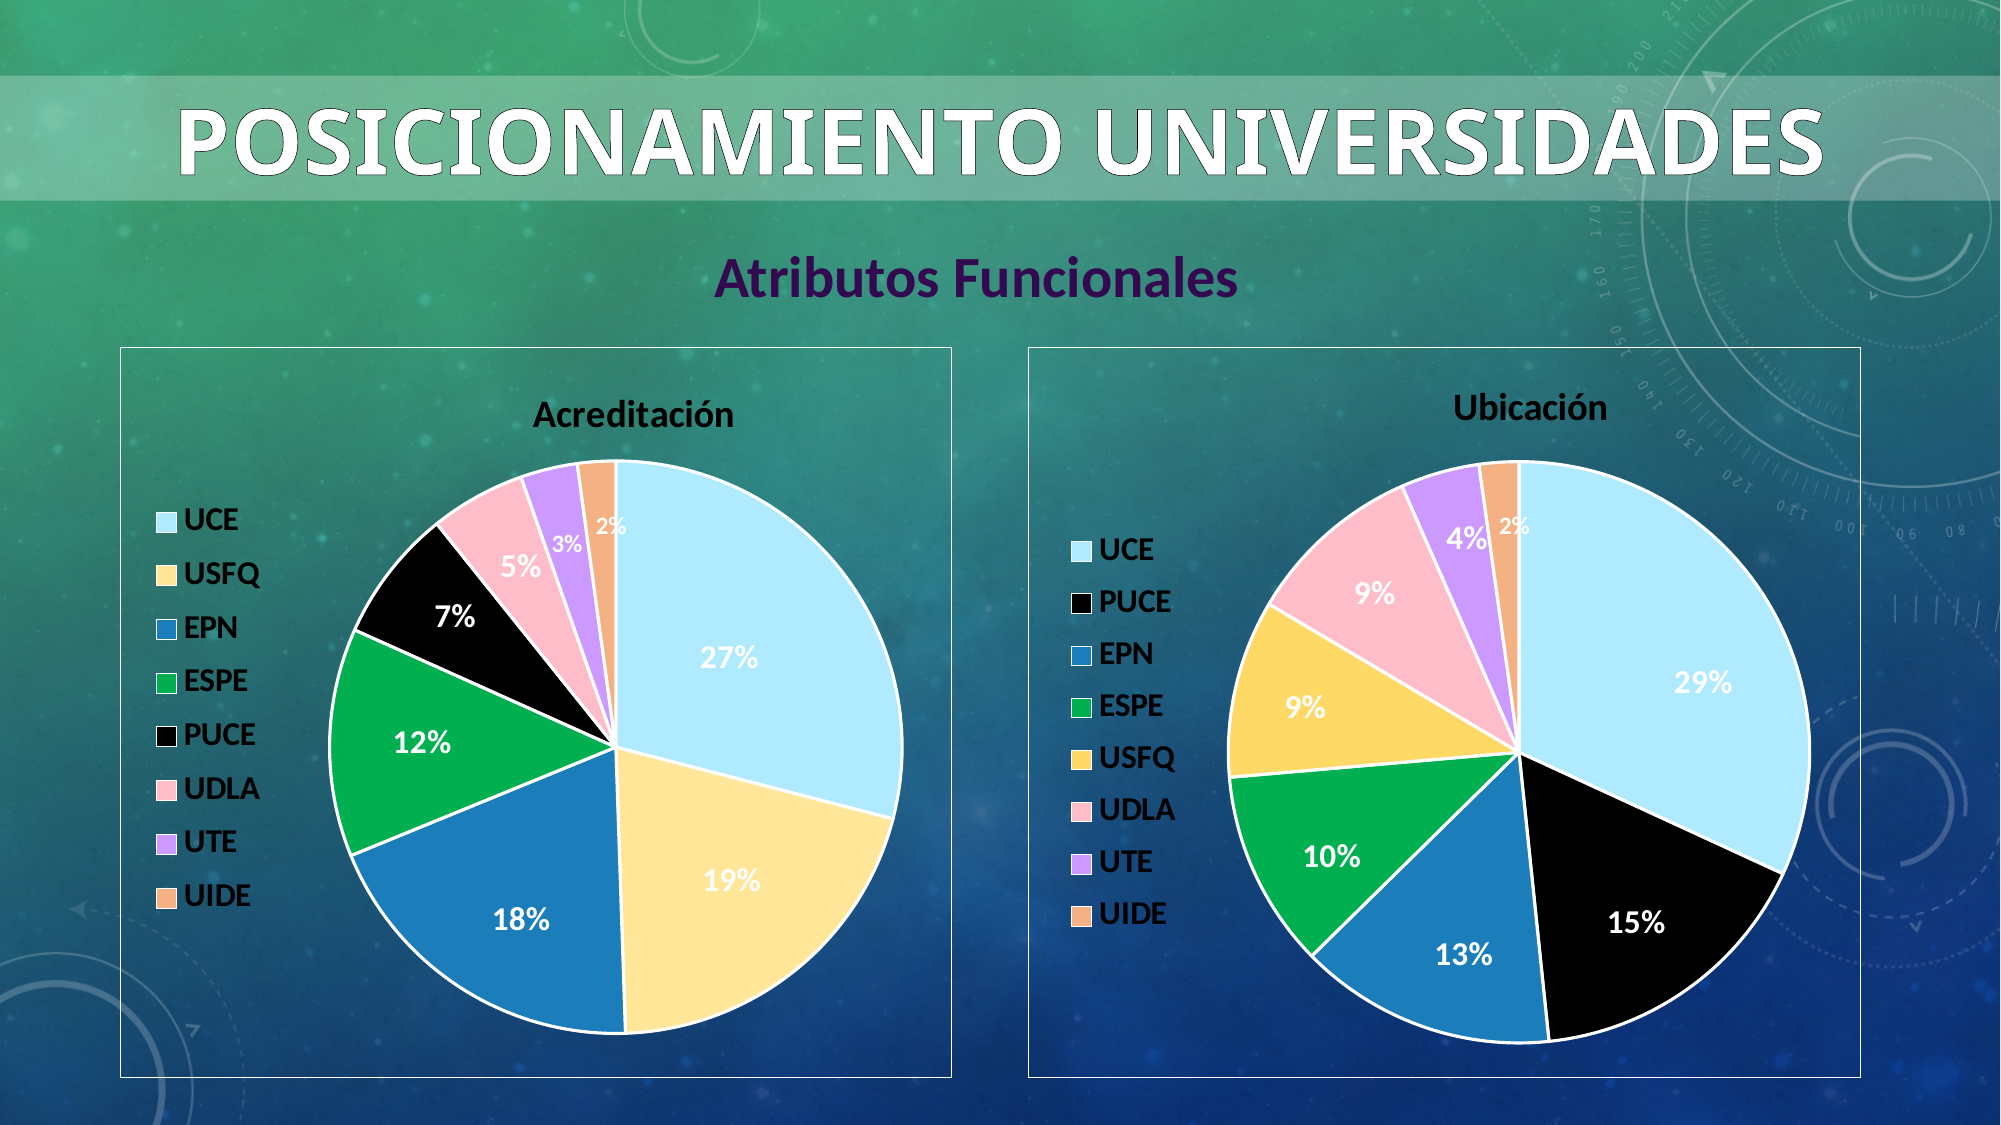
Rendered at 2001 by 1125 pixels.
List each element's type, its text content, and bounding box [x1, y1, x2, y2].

picture [0, 0, 2001, 1125]
text_box Atributos Funcionales [610, 231, 1344, 317]
chart [1028, 346, 1861, 1078]
chart [120, 346, 952, 1078]
text_box POSICIONAMIENTO UNIVERSIDADES [0, 75, 2000, 201]
